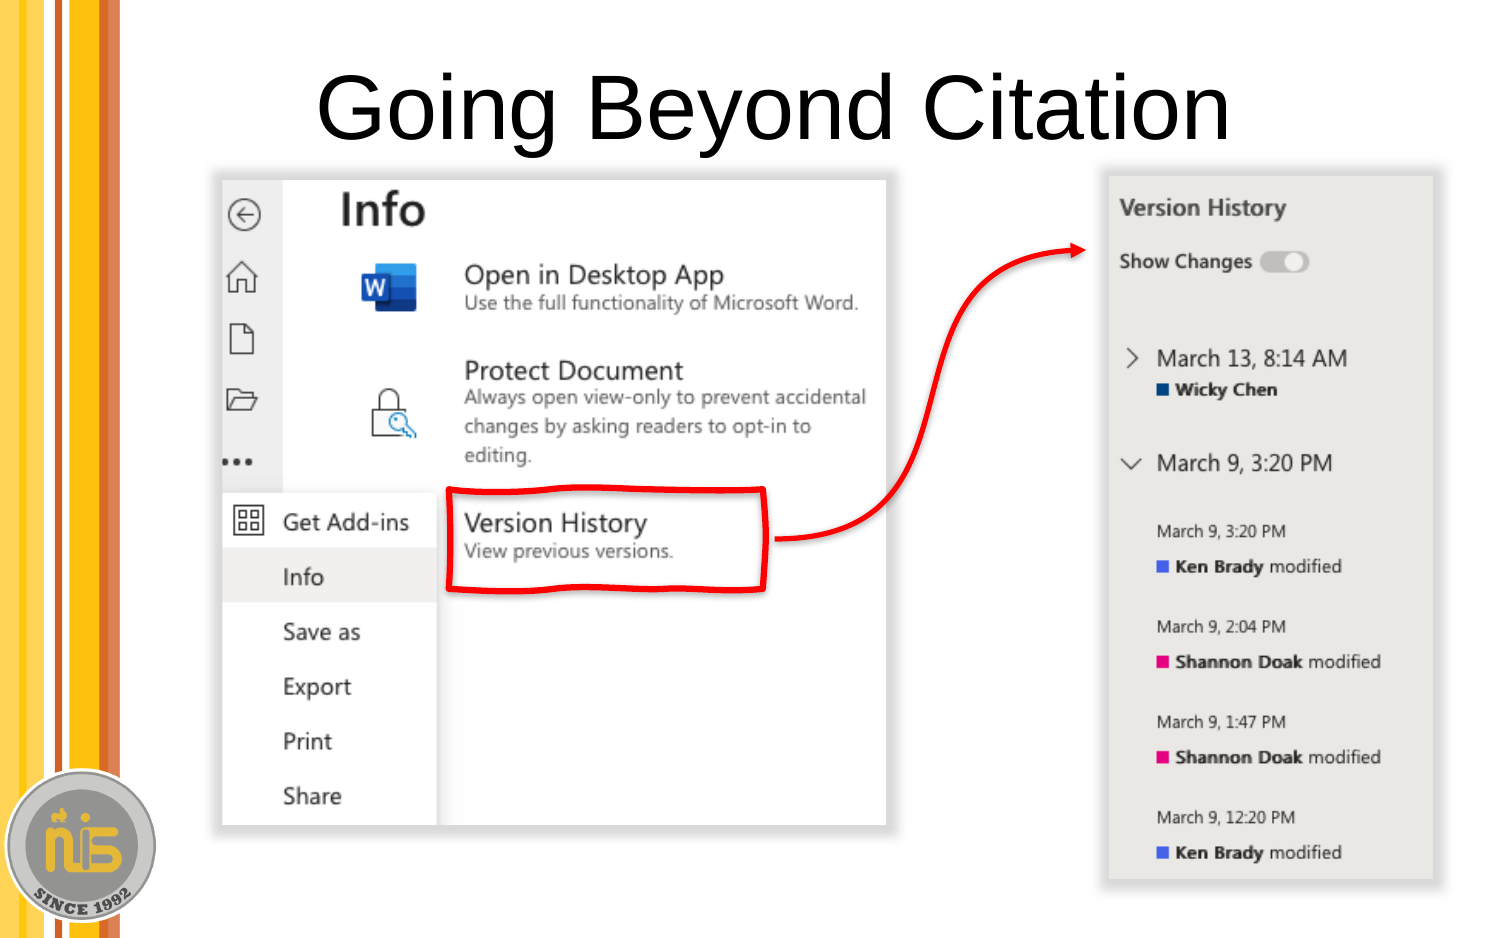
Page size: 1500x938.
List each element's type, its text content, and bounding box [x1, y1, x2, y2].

picture [0, 0, 168, 938]
picture [222, 180, 887, 825]
title Going Beyond Citation [191, 24, 1358, 181]
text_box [774, 249, 1087, 540]
picture [1109, 176, 1433, 879]
